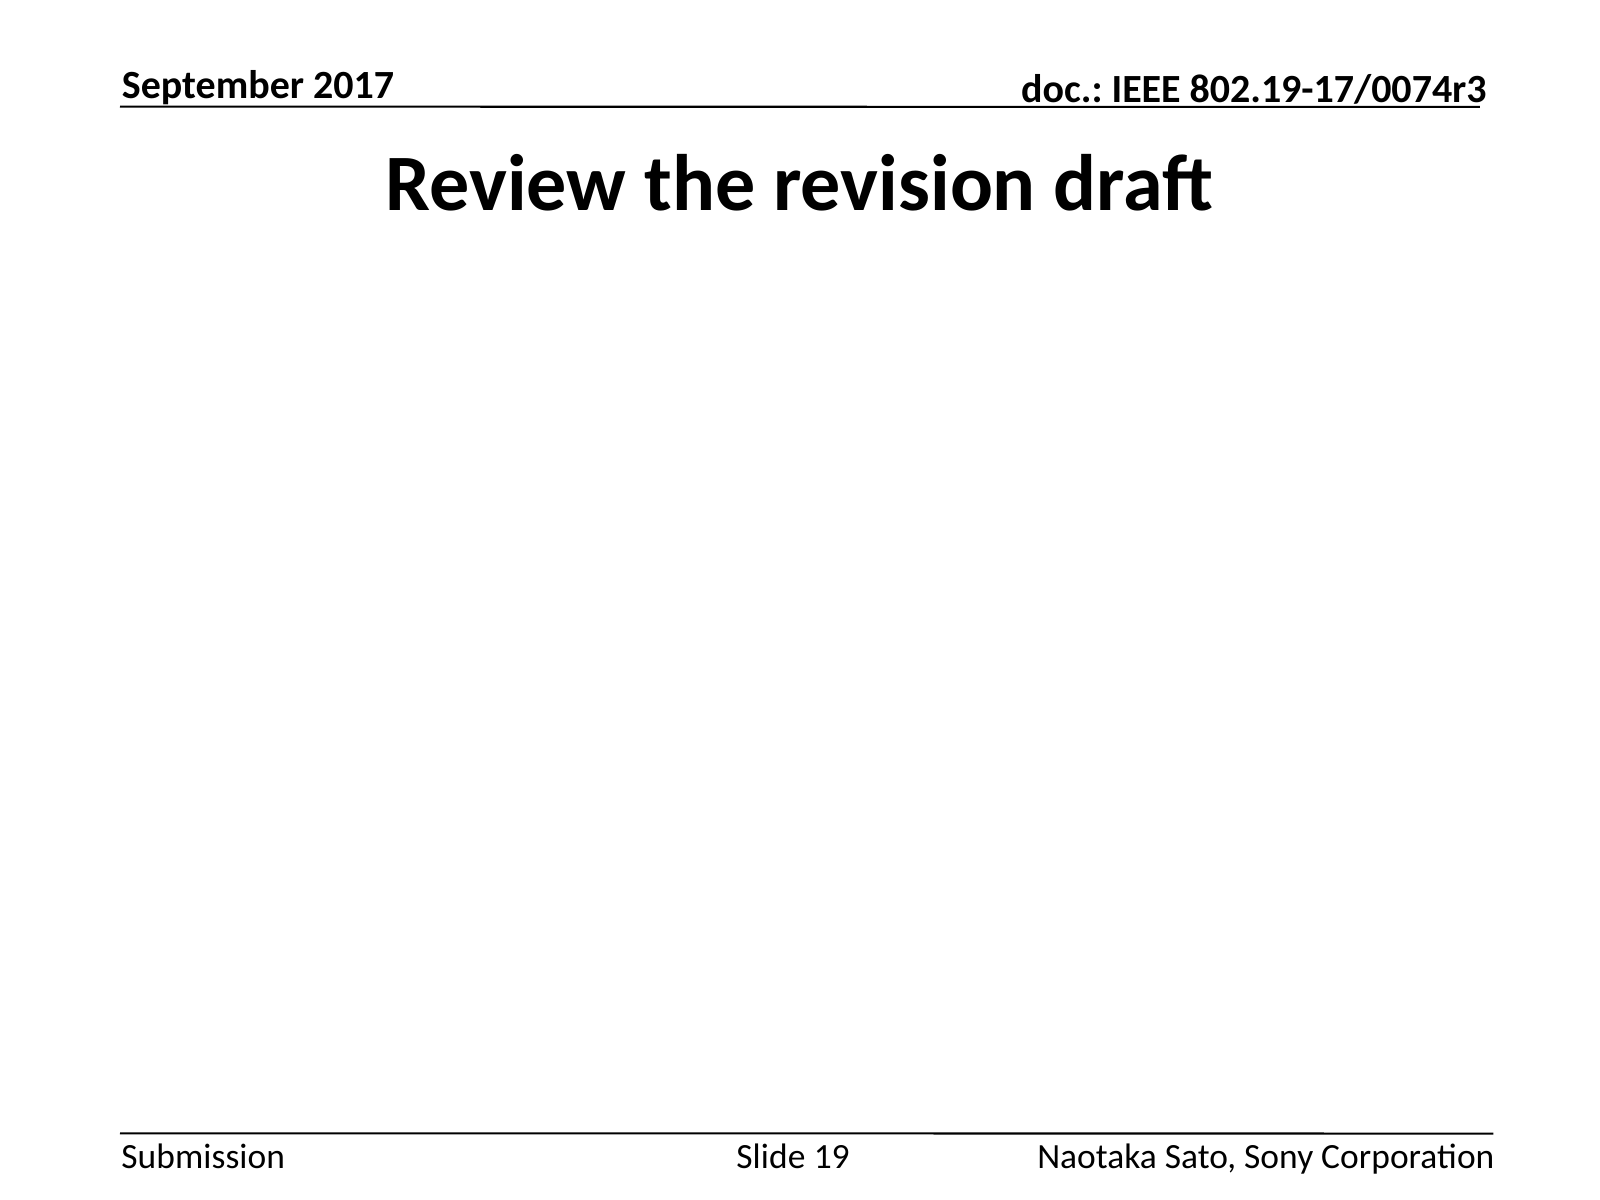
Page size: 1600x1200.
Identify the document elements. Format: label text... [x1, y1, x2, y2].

title Review the revision draft [119, 119, 1480, 238]
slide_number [121, 58, 451, 107]
footer Naotaka Sato, Sony Corporation [937, 1132, 1495, 1174]
slide_number Slide 19 [733, 1132, 854, 1197]
